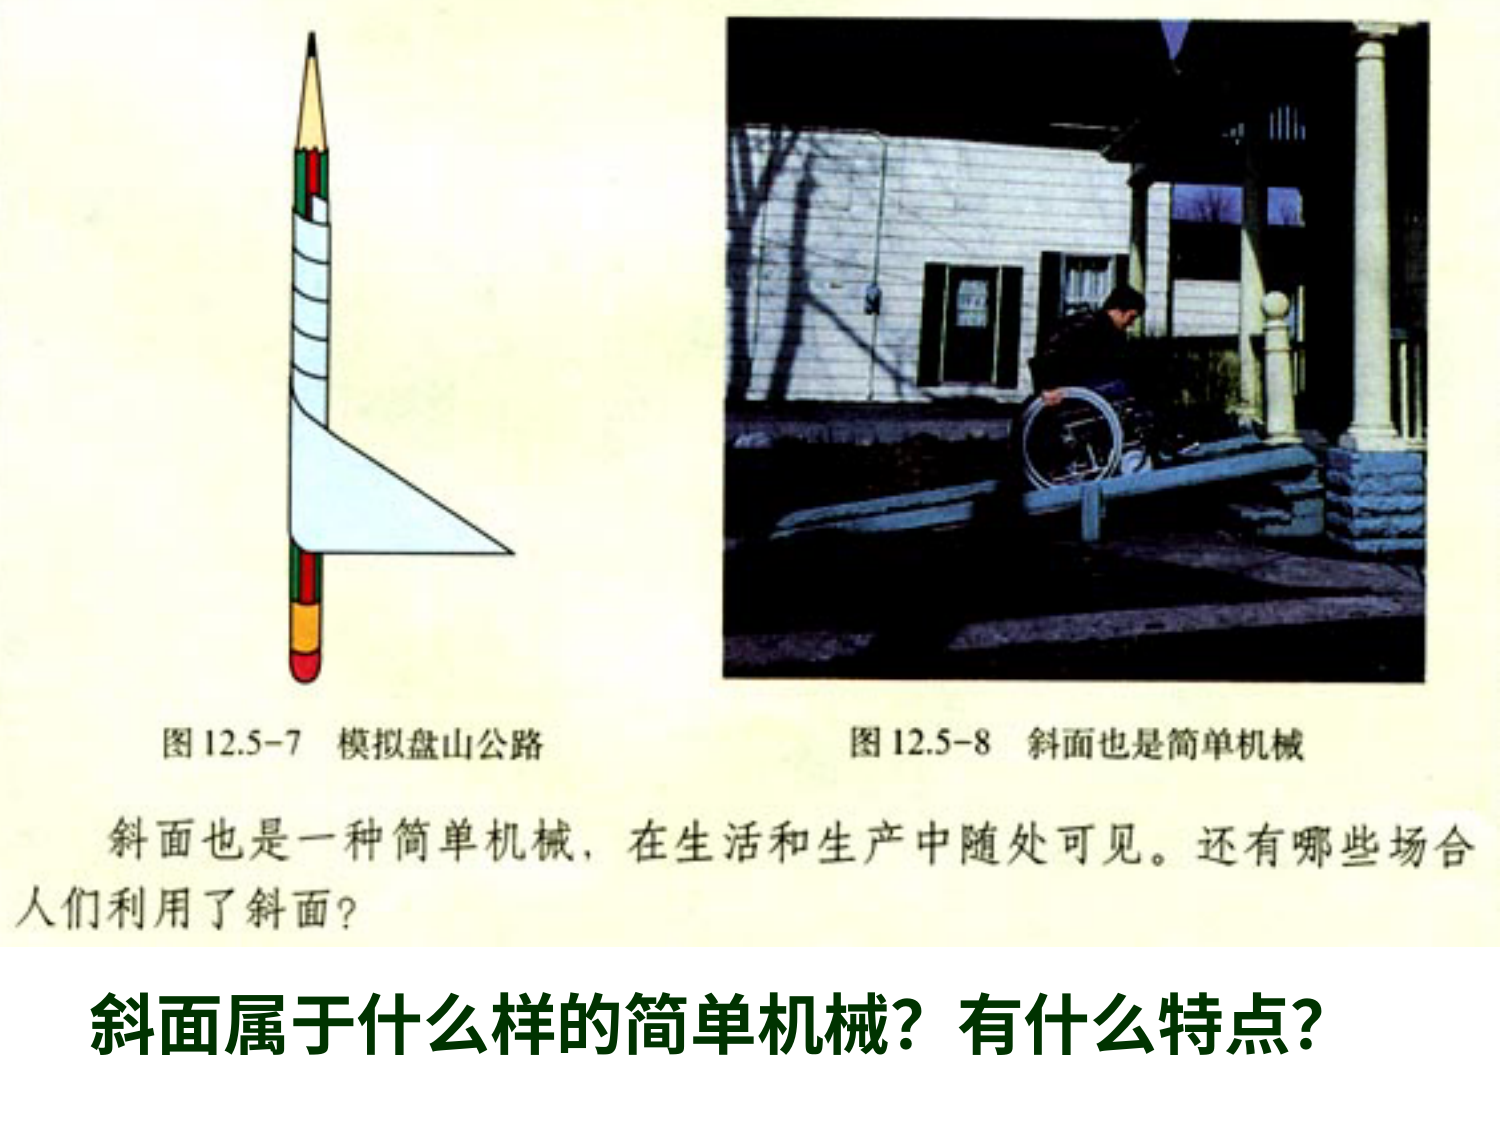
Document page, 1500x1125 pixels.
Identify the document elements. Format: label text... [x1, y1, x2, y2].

text_box 斜面属于什么样的简单机械？有什么特点？ [74, 984, 1500, 1072]
picture [0, 0, 1500, 947]
